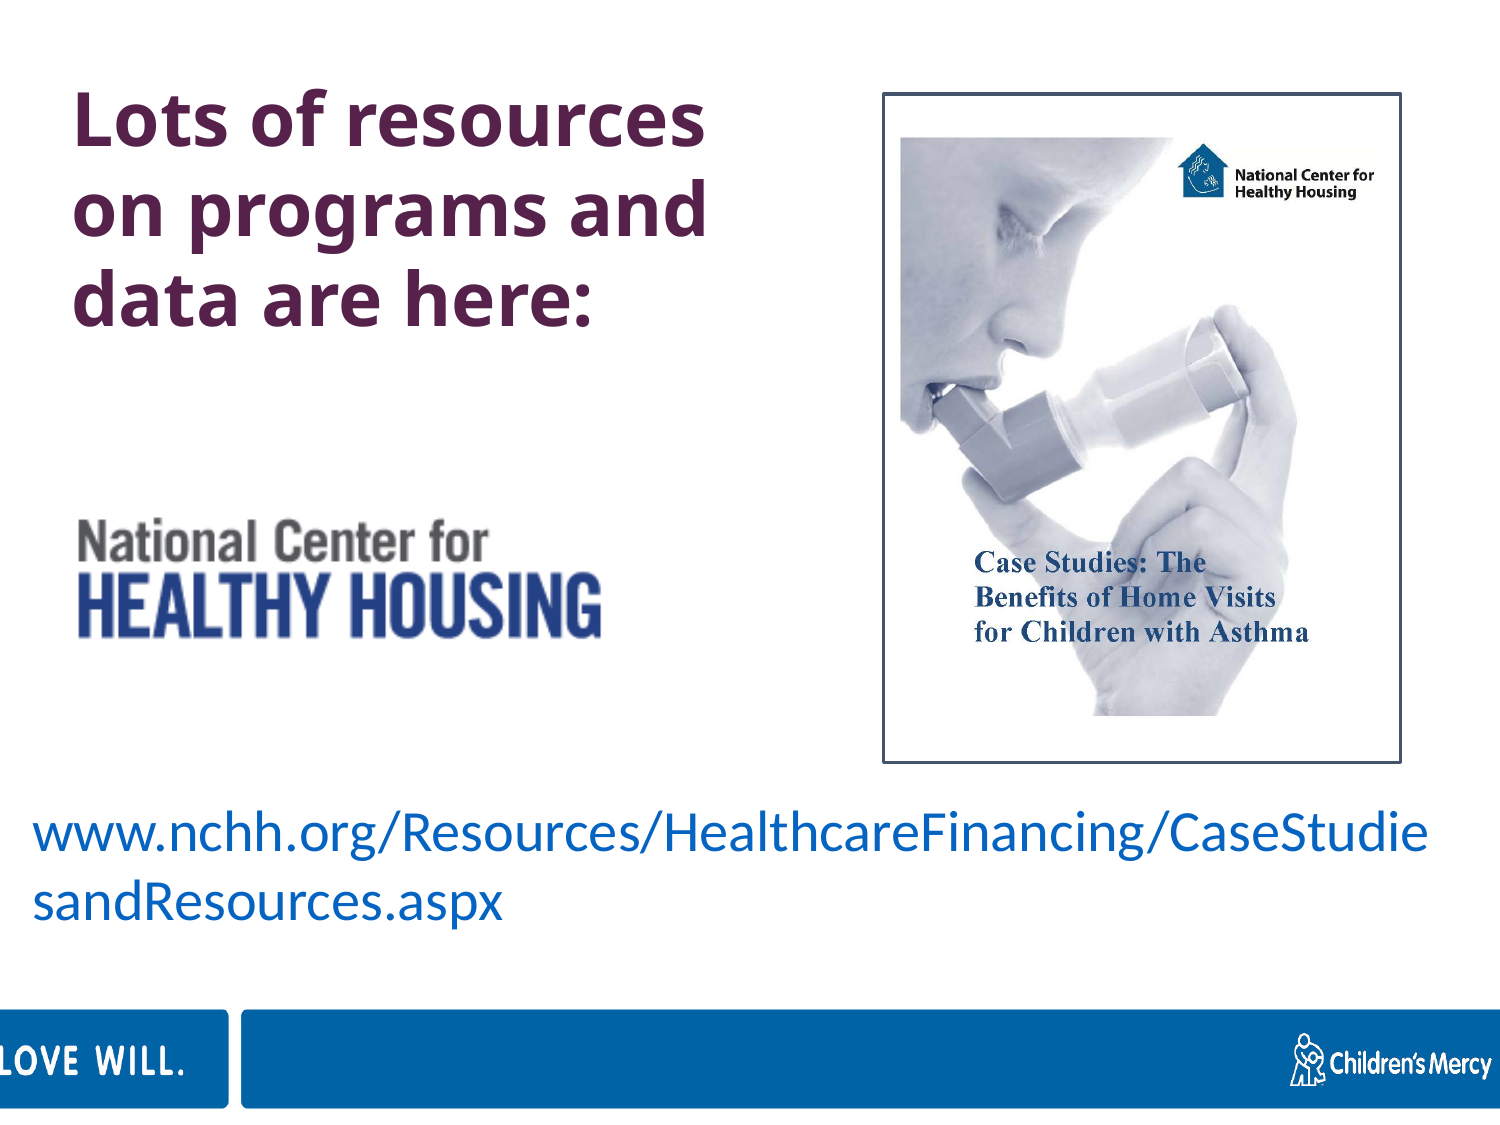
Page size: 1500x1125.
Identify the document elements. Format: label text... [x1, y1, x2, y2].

picture [0, 0, 1500, 1125]
text_box Lots of resources on programs and data are here: [56, 64, 743, 350]
text_box www.nchh.org/Resources/HealthcareFinancing/CaseStudiesandResources.aspx [17, 776, 1461, 963]
